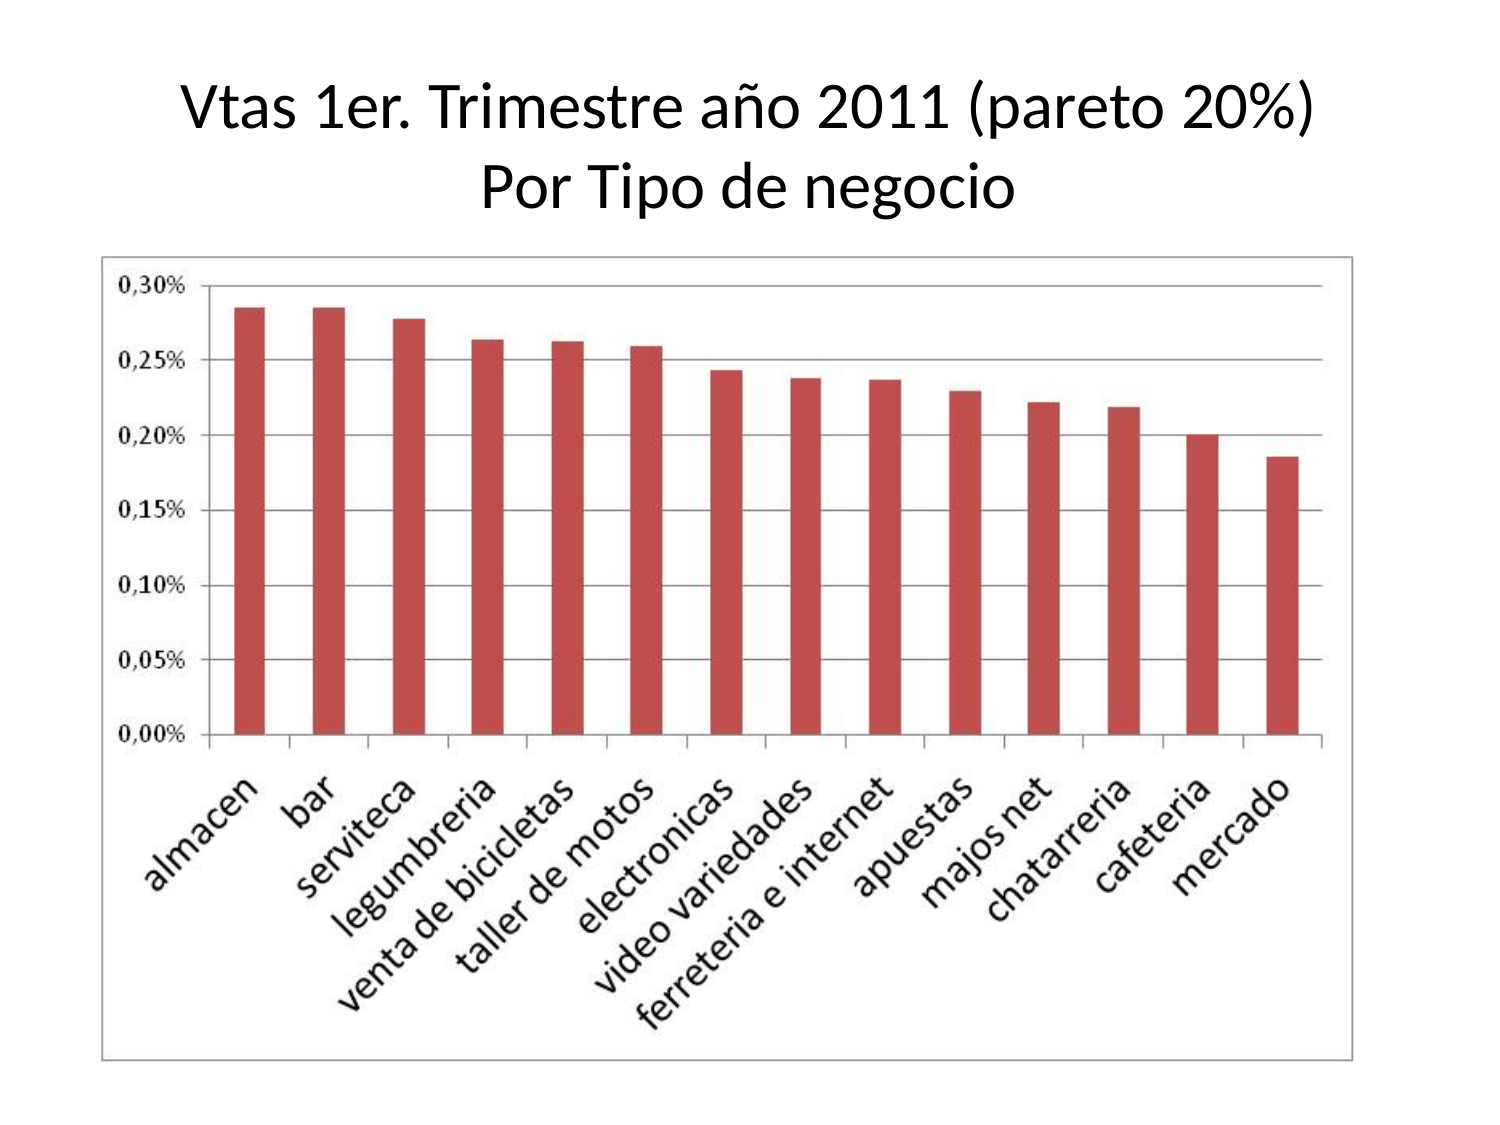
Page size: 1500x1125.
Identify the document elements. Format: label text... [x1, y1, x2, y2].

picture [100, 255, 1355, 1063]
text_box Vtas 1er. Trimestre año 2011 (pareto 20%) Por Tipo de negocio [165, 54, 1332, 230]
